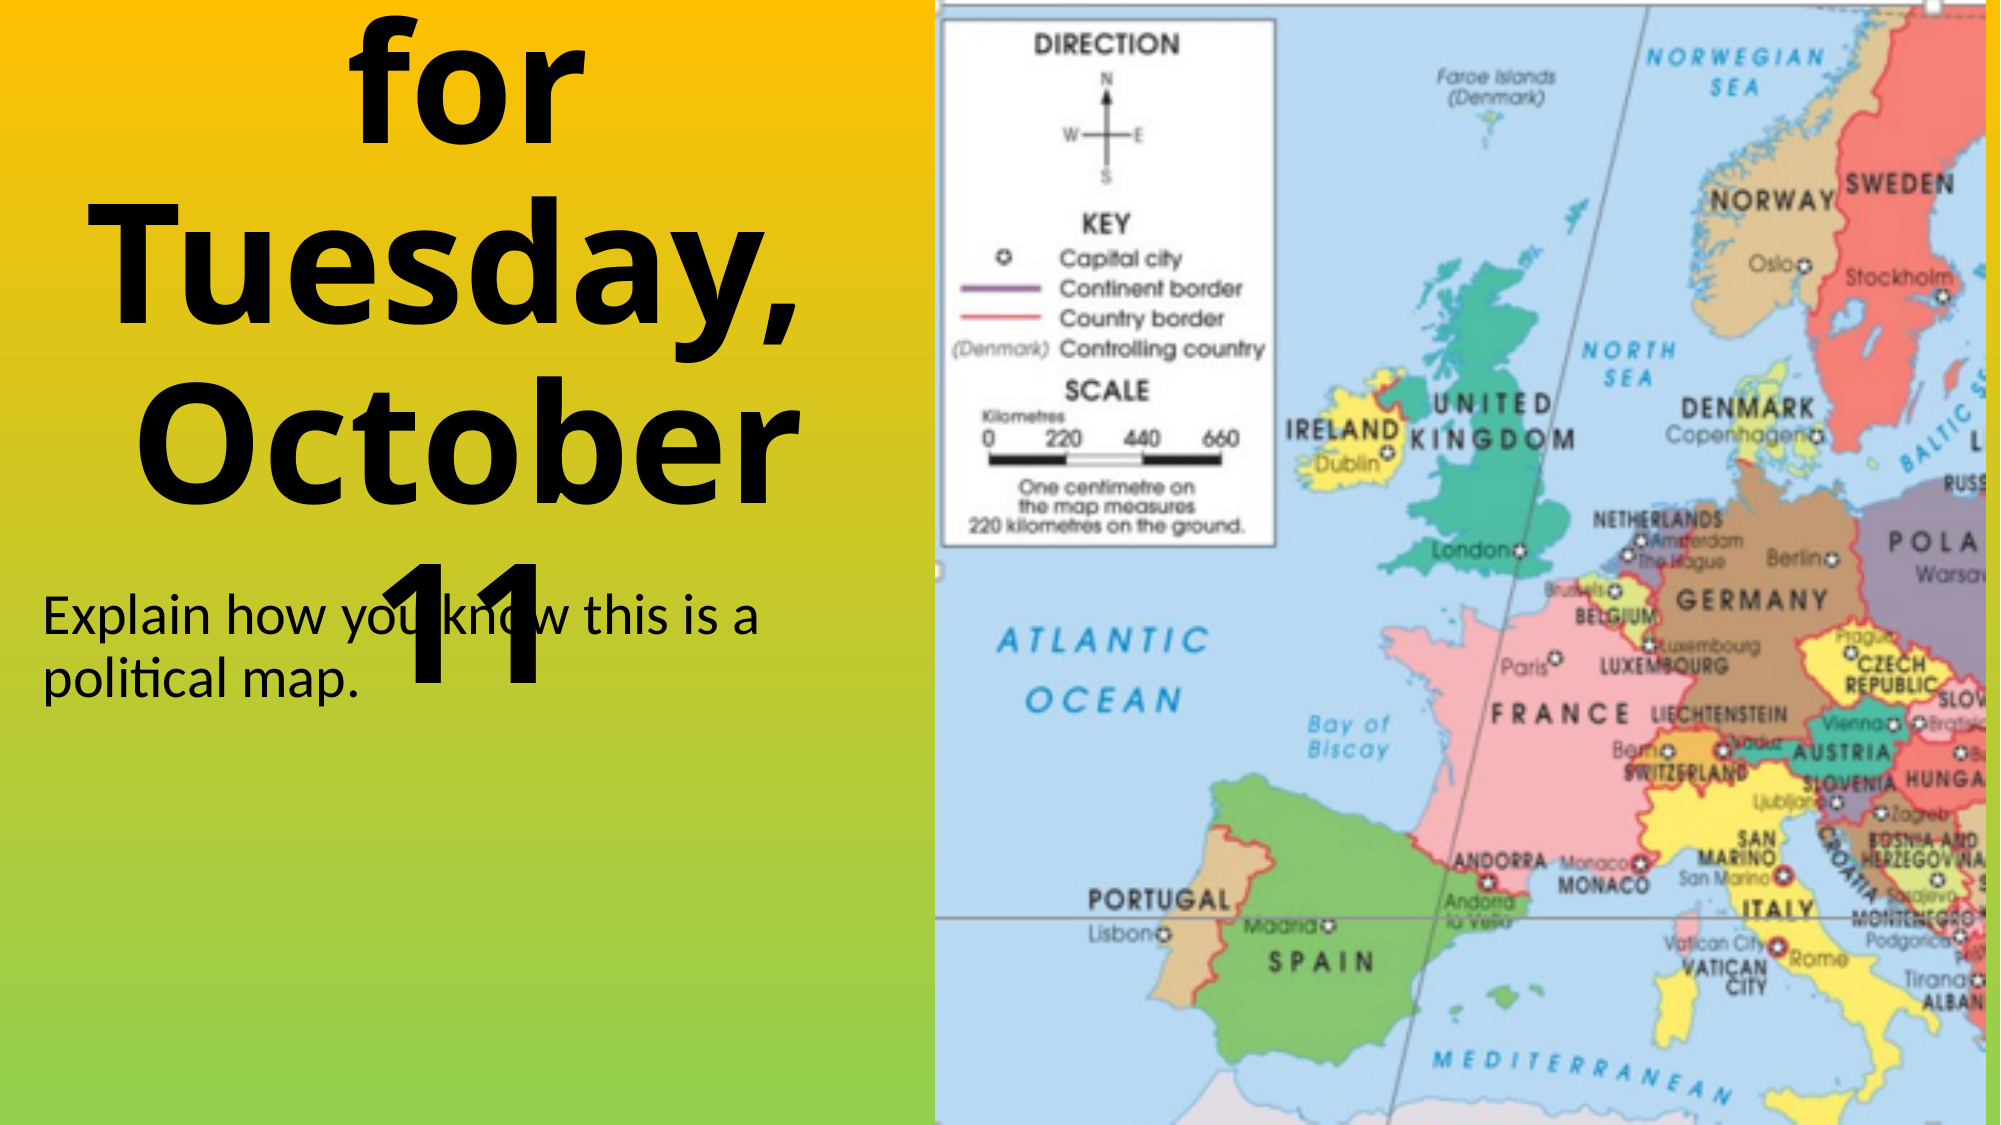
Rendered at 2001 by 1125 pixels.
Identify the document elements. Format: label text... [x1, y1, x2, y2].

title Do Now for Tuesday, October 11 [0, 51, 935, 489]
list Explain how you know this is a political map. [27, 576, 935, 1125]
picture [935, 0, 1986, 1125]
